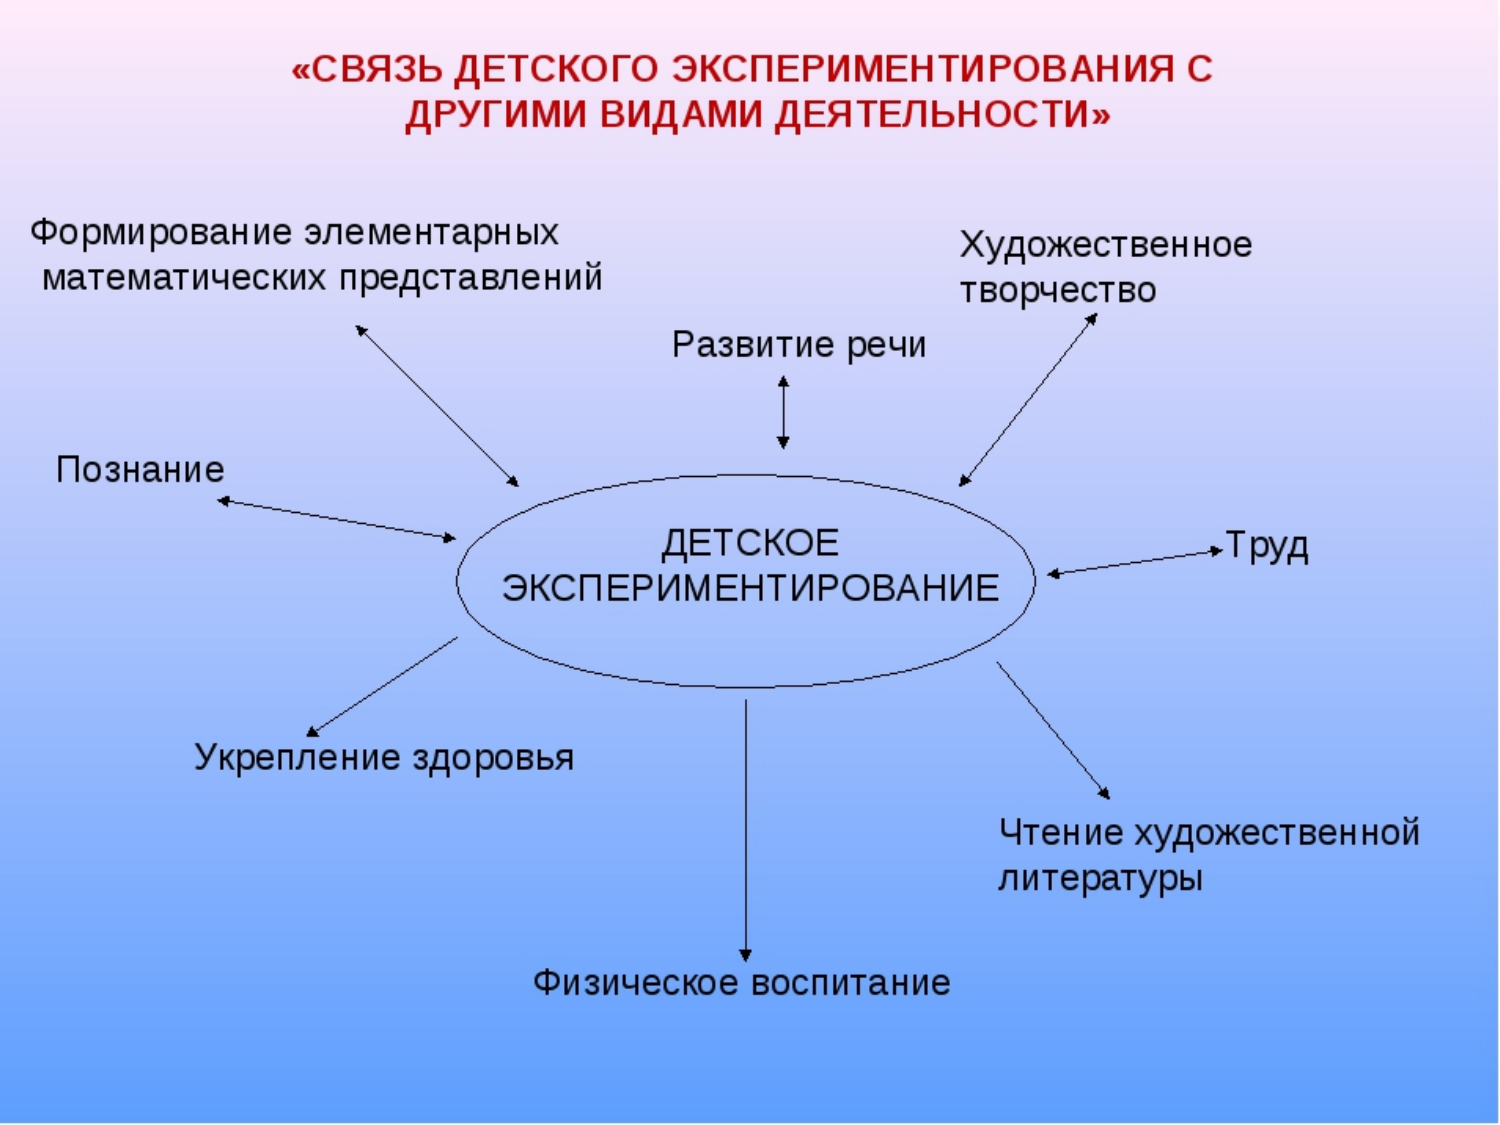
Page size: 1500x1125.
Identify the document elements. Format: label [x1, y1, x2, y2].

list [0, 0, 1500, 1125]
